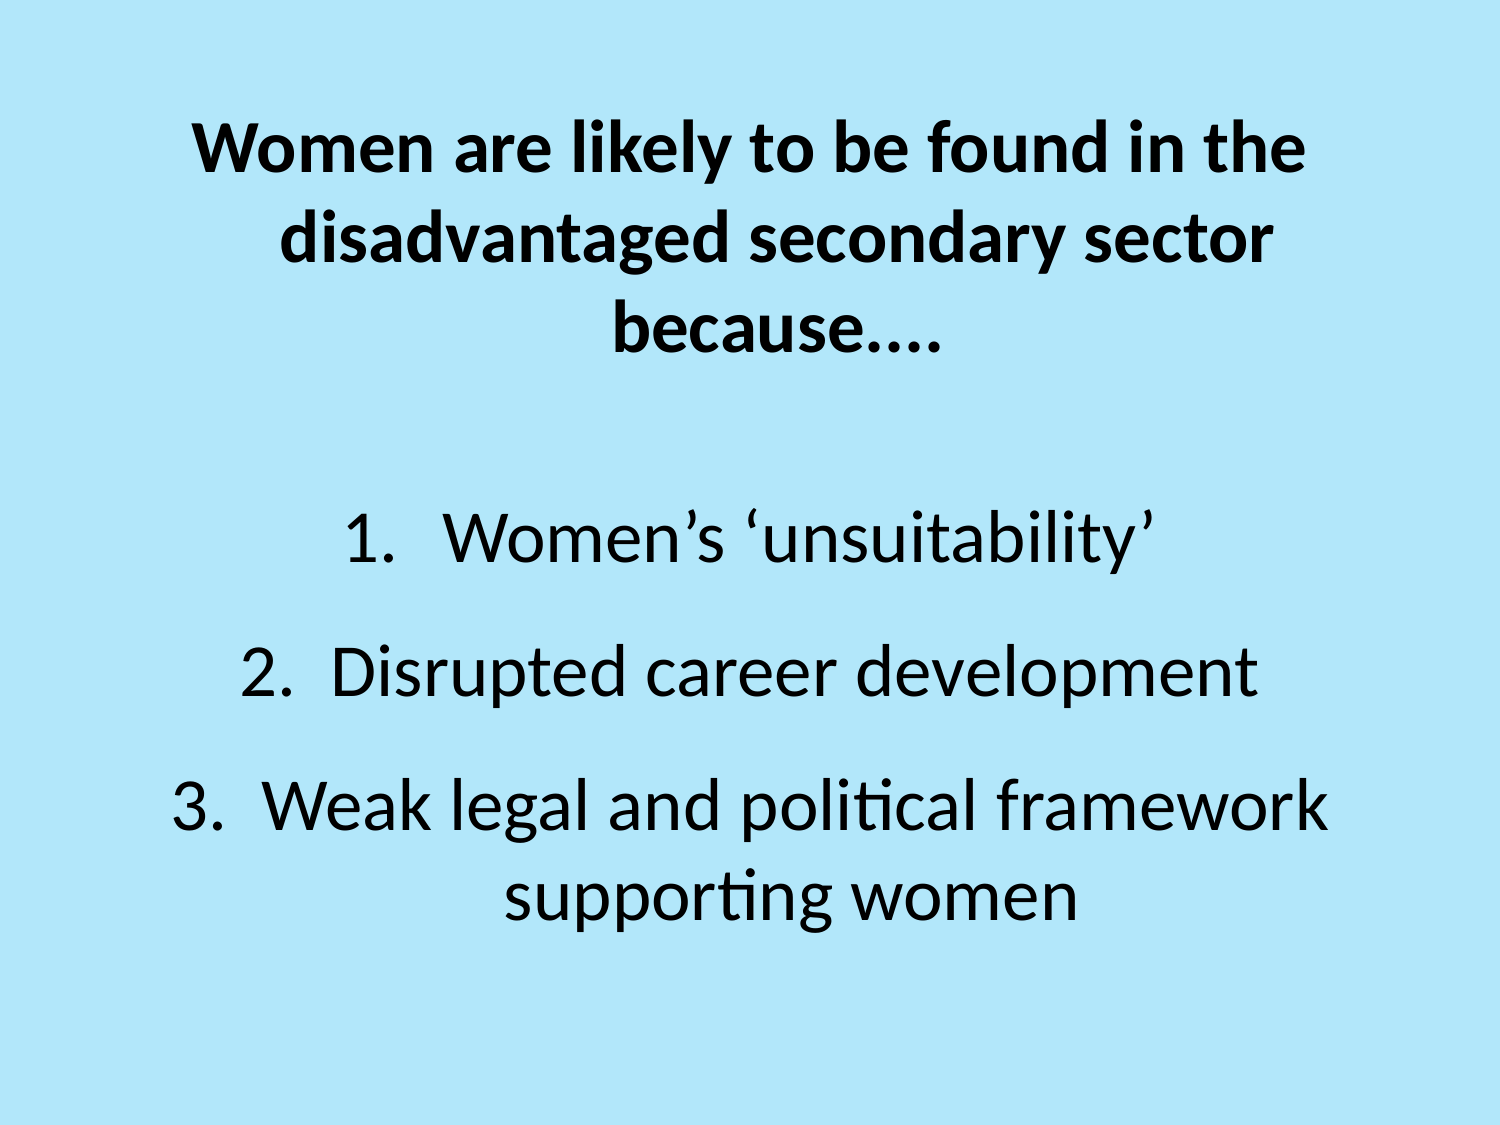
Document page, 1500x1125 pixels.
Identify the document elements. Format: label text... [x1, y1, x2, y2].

list Women are likely to be found in the disadvantaged secondary sector because.... Women’s ‘unsuitability’ 2. Disrupted career development 3. Weak legal and political framework supporting women [75, 90, 1425, 1005]
